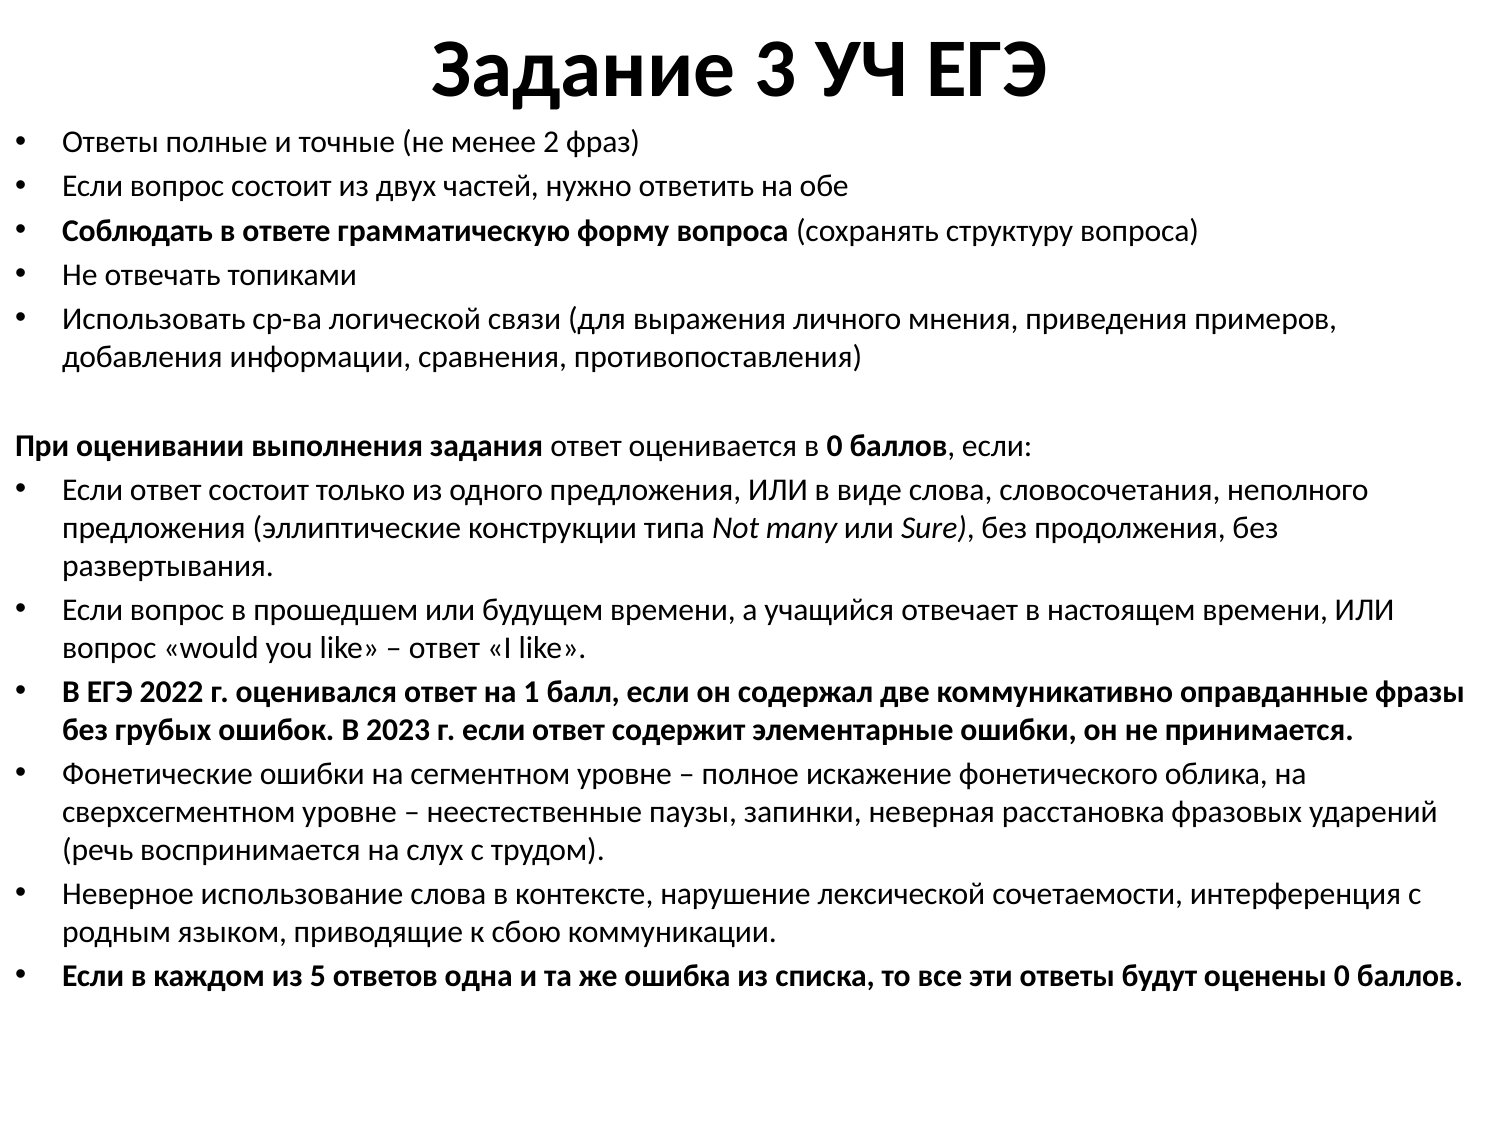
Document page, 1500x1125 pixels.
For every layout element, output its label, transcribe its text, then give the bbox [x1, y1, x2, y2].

title Задание 3 УЧ ЕГЭ [64, 4, 1415, 113]
list Ответы полные и точные (не менее 2 фраз) Если вопрос состоит из двух частей, нужно ответить на обе Соблюдать в ответе грамматическую форму вопроса (сохранять структуру вопроса) Не отвечать топиками Использовать ср-ва логической связи (для выражения личного мнения, приведения примеров, добавления информации, сравнения, противопоставления) При оценивании выполнения задания ответ оценивается в 0 баллов, если: Если ответ состоит только из одного предложения, ИЛИ в виде слова, словосочетания, неполного предложения (эллиптические конструкции типа Not many или Sure), без продолжения, без развертывания. Если вопрос в прошедшем или будущем времени, а учащийся отвечает в настоящем времени, ИЛИ вопрос «would you like» – ответ «I like». В ЕГЭ 2022 г. оценивался ответ на 1 балл, если он содержал две коммуникативно оправданные фразы без грубых ошибок. В 2023 г. если ответ содержит элементарные ошибки, он не принимается. Фонетические ошибки на сегментном уровне – полное искажение фонетического облика, на сверхсегментном уровне – неестественные паузы, запинки, неверная расстановка фразовых ударений (речь воспринимается на слух с трудом). Неверное использование слова в контексте, нарушение лексической сочетаемости, интерференция с родным языком, приводящие к сбою коммуникации. Если в каждом из 5 ответов одна и та же ошибка из списка, то все эти ответы будут оценены 0 баллов. [0, 113, 1500, 1094]
